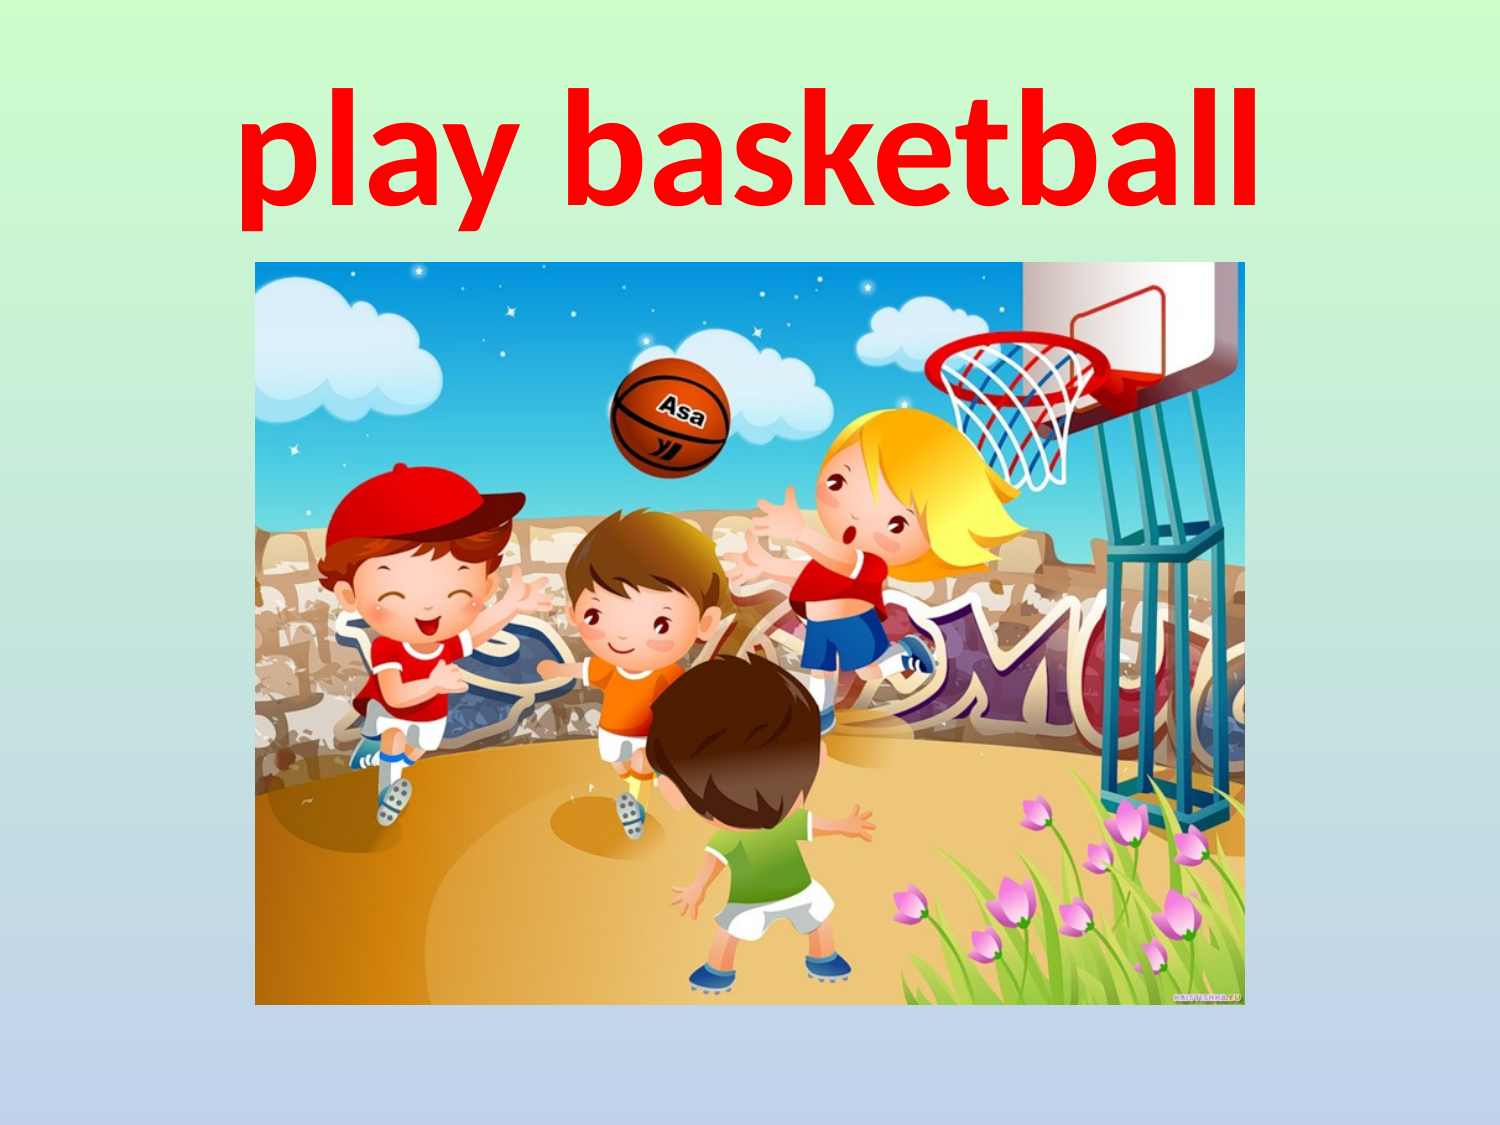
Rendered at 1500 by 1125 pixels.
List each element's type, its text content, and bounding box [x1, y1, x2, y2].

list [254, 262, 1246, 1006]
title play basketball [75, 45, 1425, 233]
